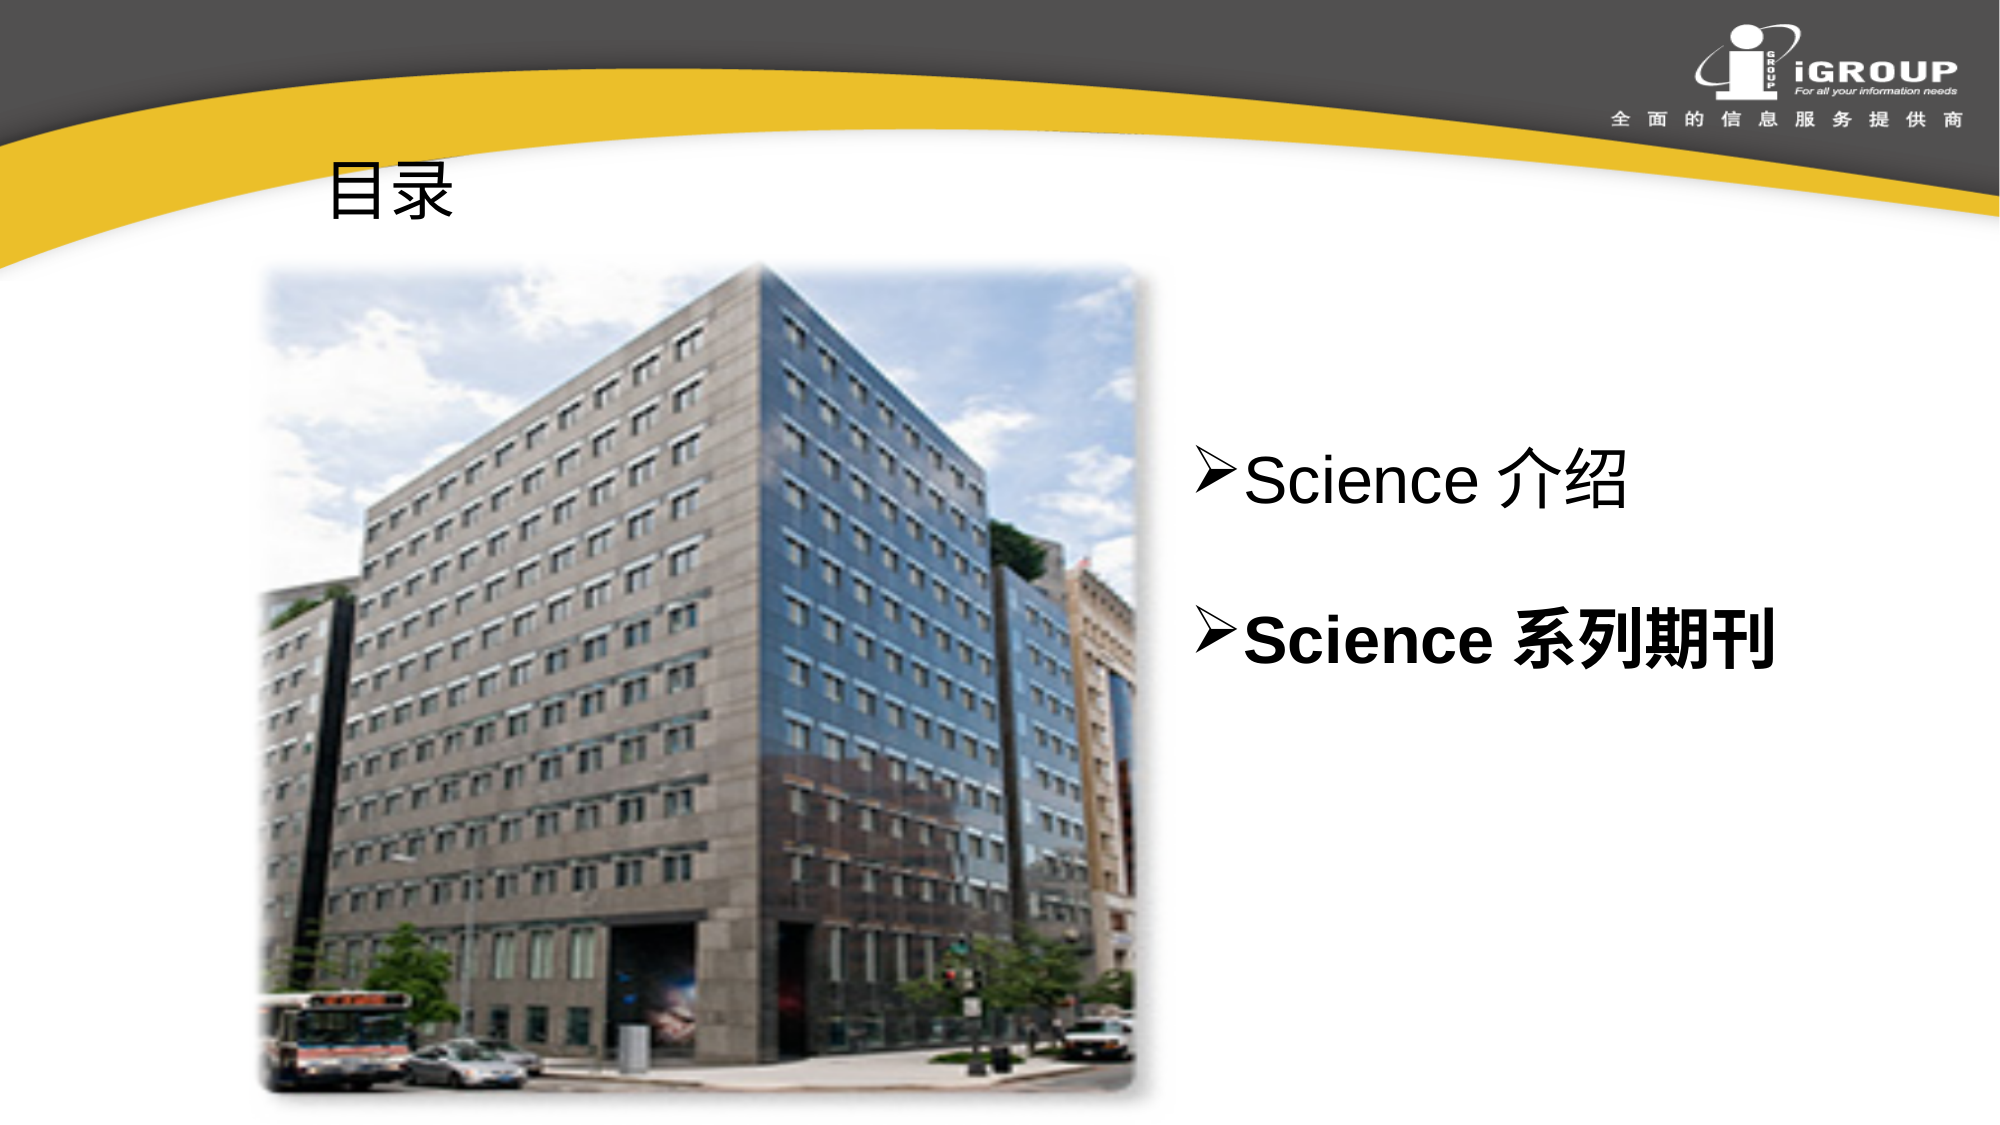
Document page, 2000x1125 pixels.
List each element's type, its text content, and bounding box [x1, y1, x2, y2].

picture [0, 0, 2000, 1125]
text_box 目录 [308, 140, 1409, 264]
text_box Science介绍 Science系列期刊 [1180, 349, 1856, 685]
